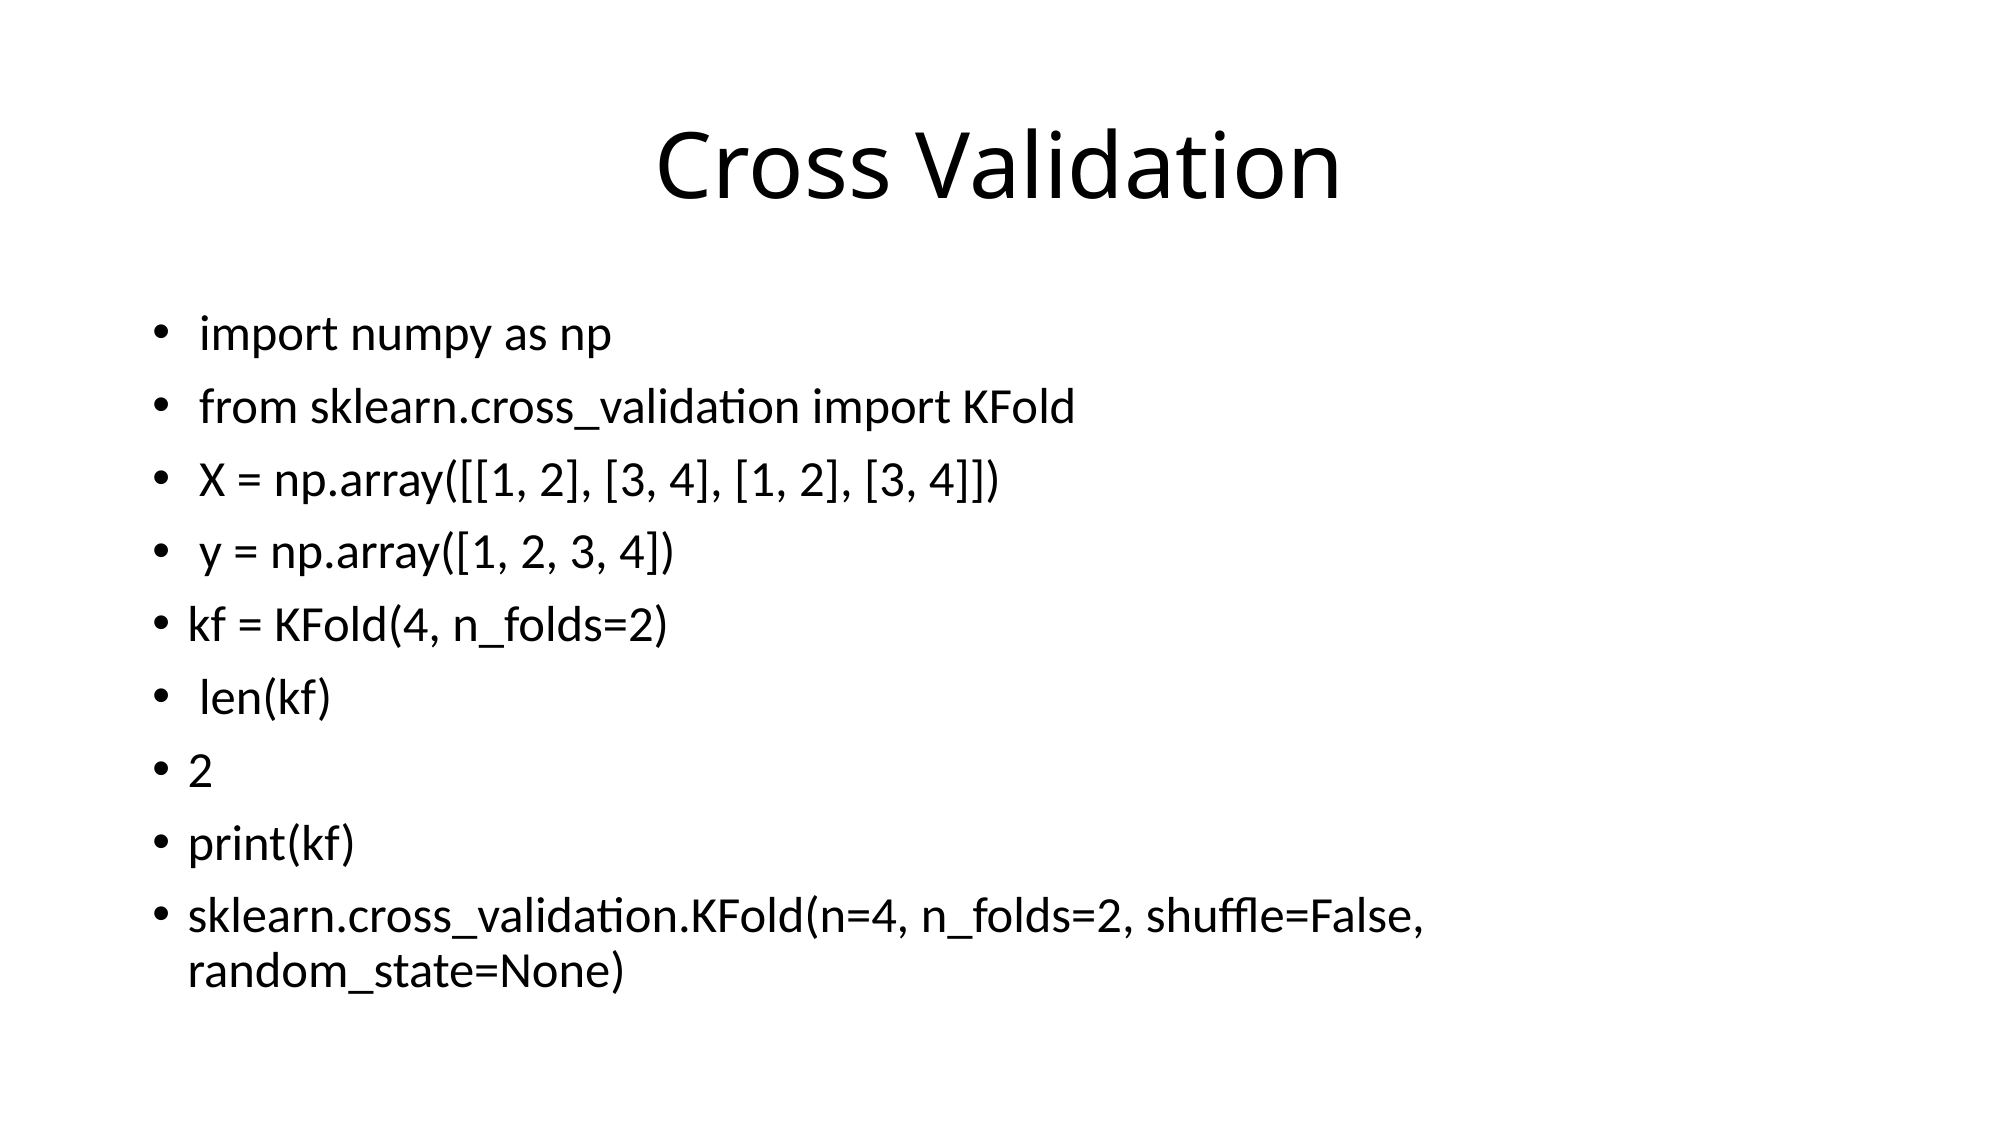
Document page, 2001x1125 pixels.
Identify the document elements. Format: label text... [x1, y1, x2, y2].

title Cross Validation [137, 59, 1863, 278]
list import numpy as np from sklearn.cross_validation import KFold X = np.array([[1, 2], [3, 4], [1, 2], [3, 4]]) y = np.array([1, 2, 3, 4]) kf = KFold(4, n_folds=2) len(kf) 2 print(kf) sklearn.cross_validation.KFold(n=4, n_folds=2, shuffle=False, random_state=None) [137, 299, 1863, 1014]
